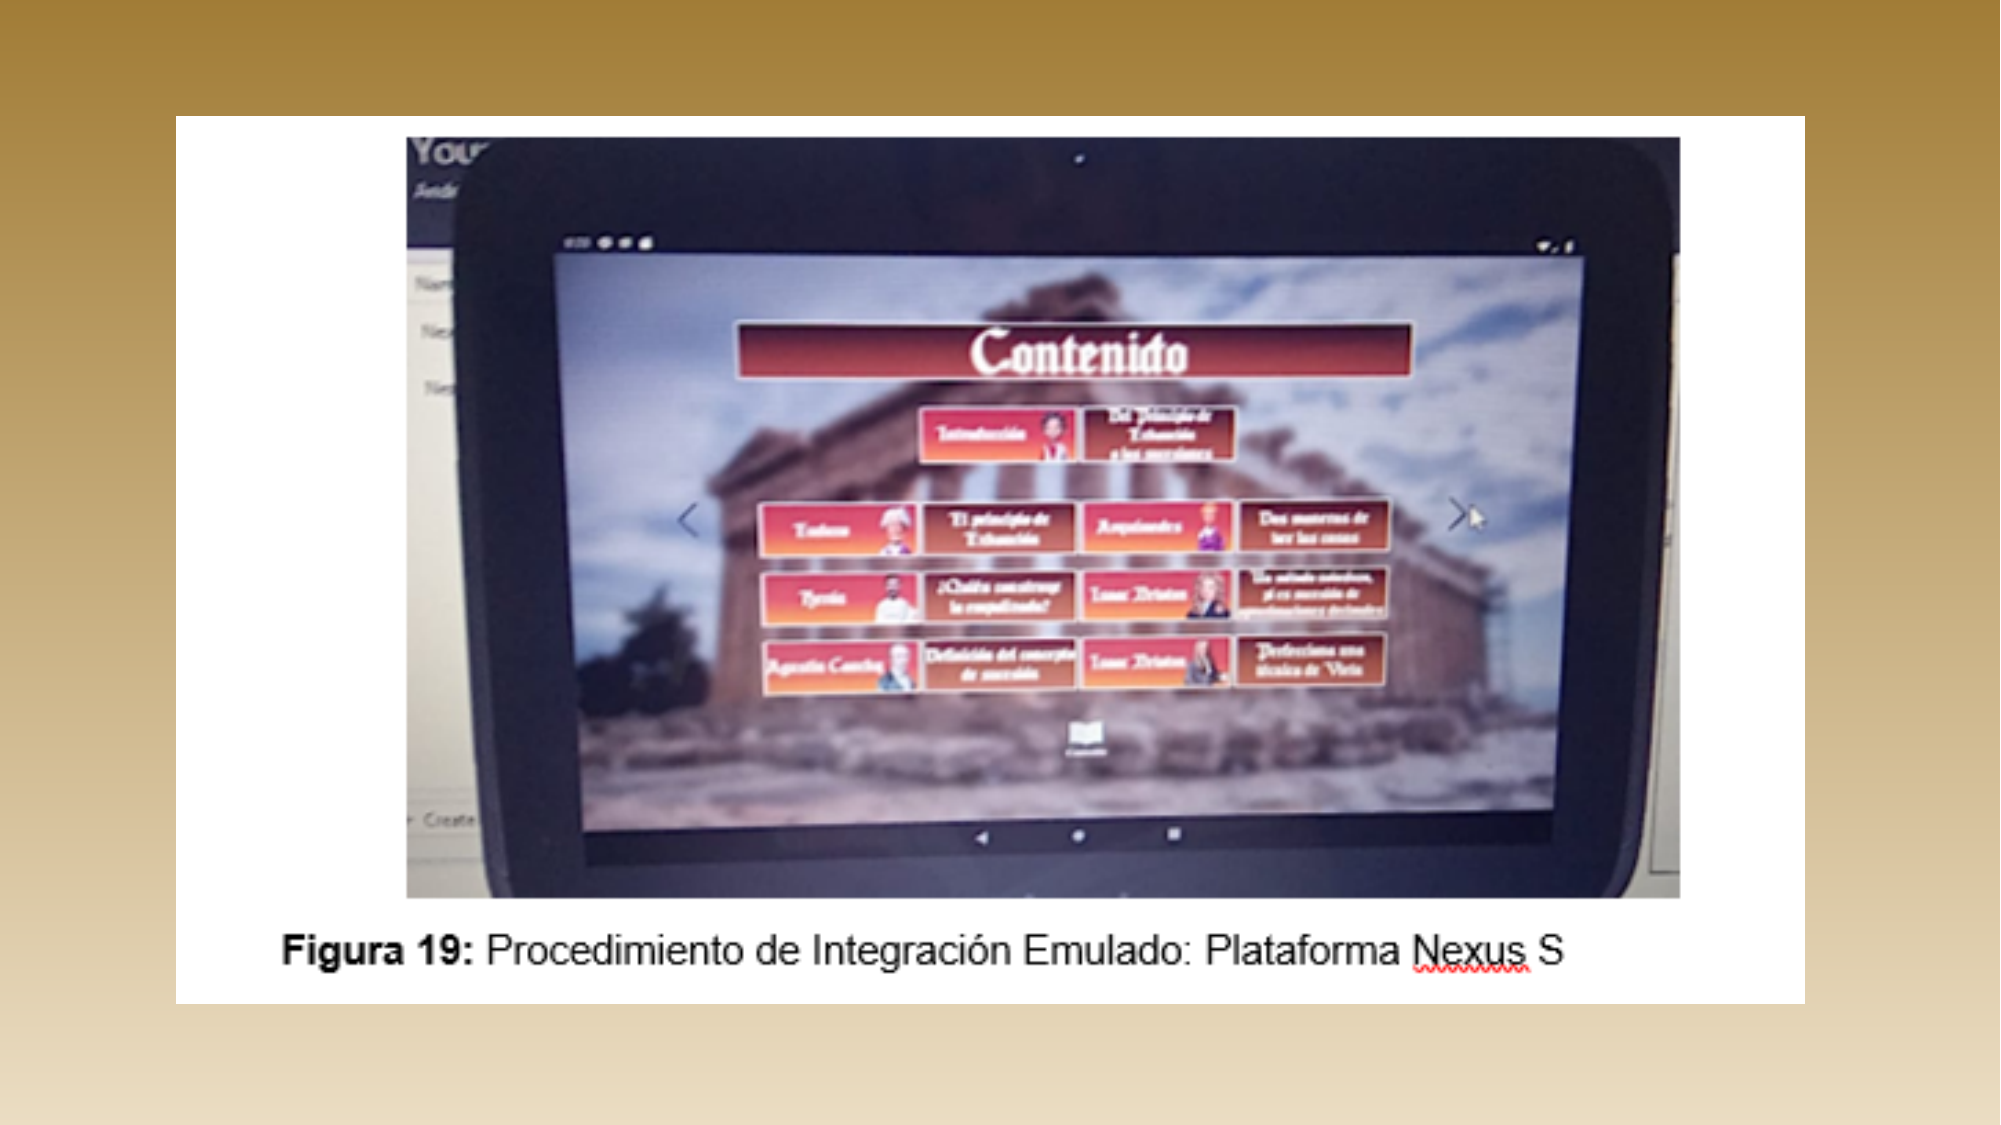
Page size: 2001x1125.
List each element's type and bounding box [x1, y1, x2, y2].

picture [176, 116, 1805, 1004]
